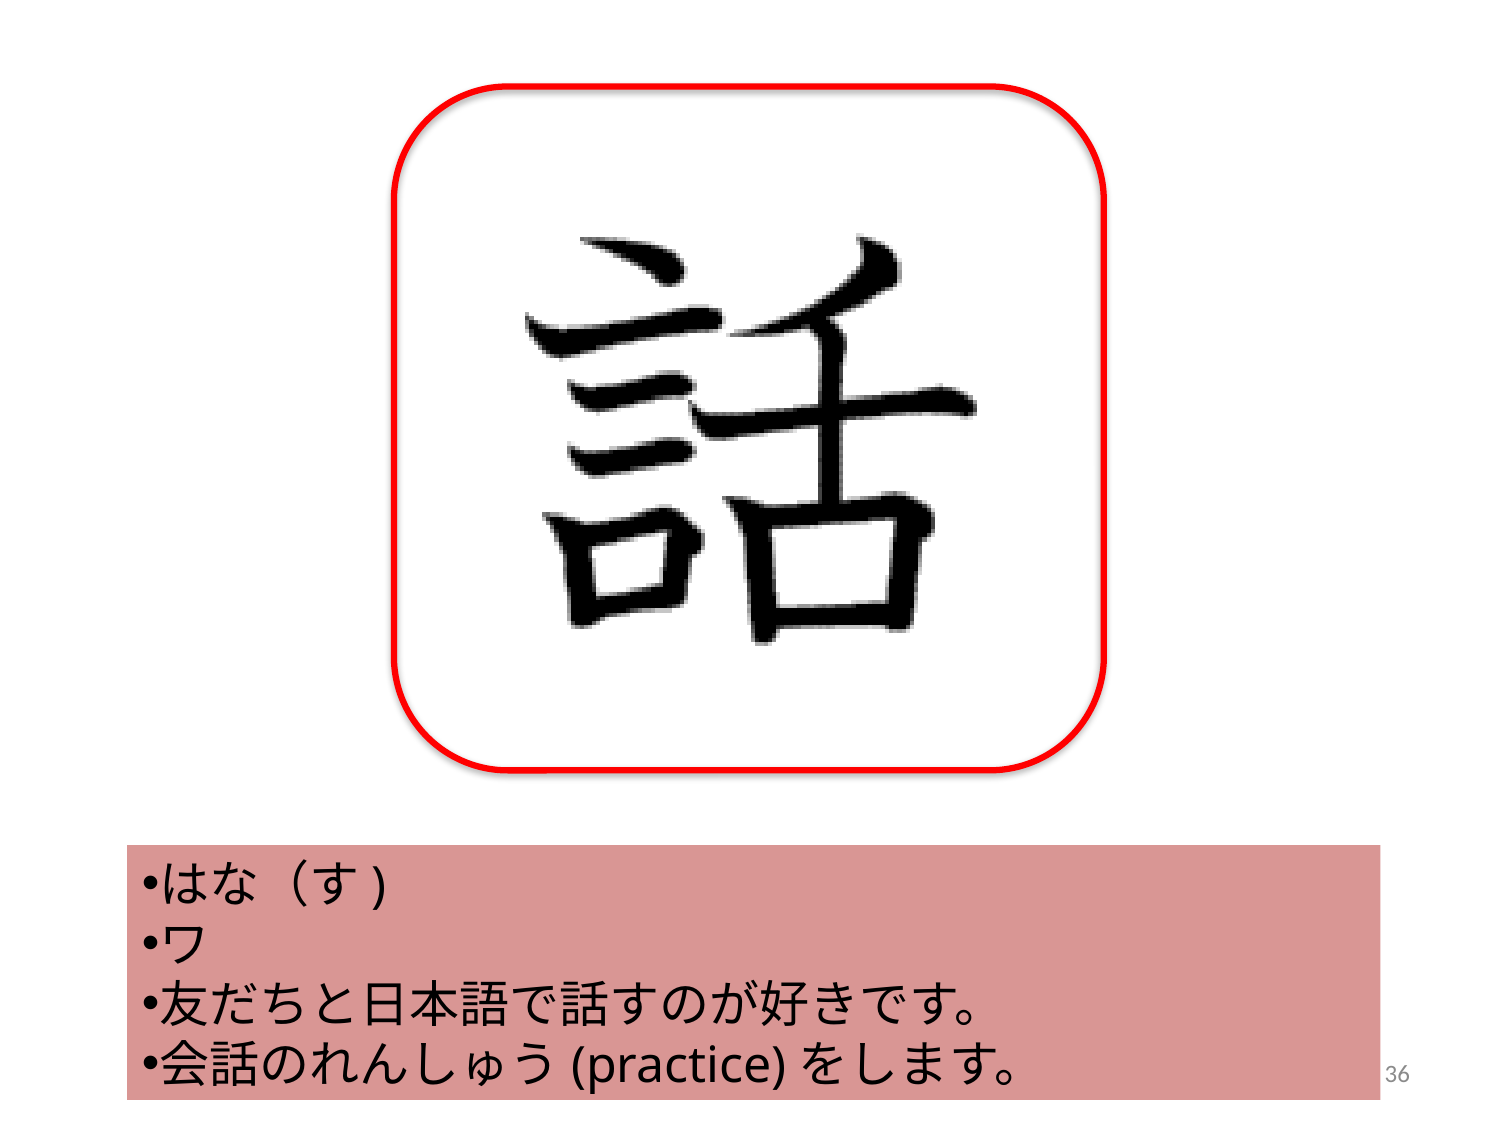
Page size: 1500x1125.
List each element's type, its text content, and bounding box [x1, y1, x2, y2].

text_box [416, 182, 1087, 685]
slide_number 36 [1074, 1042, 1425, 1103]
text_box [393, 85, 1105, 772]
text_box はな（す) ワ 友だちと日本語で話すのが好きです。 会話のれんしゅう(practice)をします。 [127, 845, 1381, 1100]
